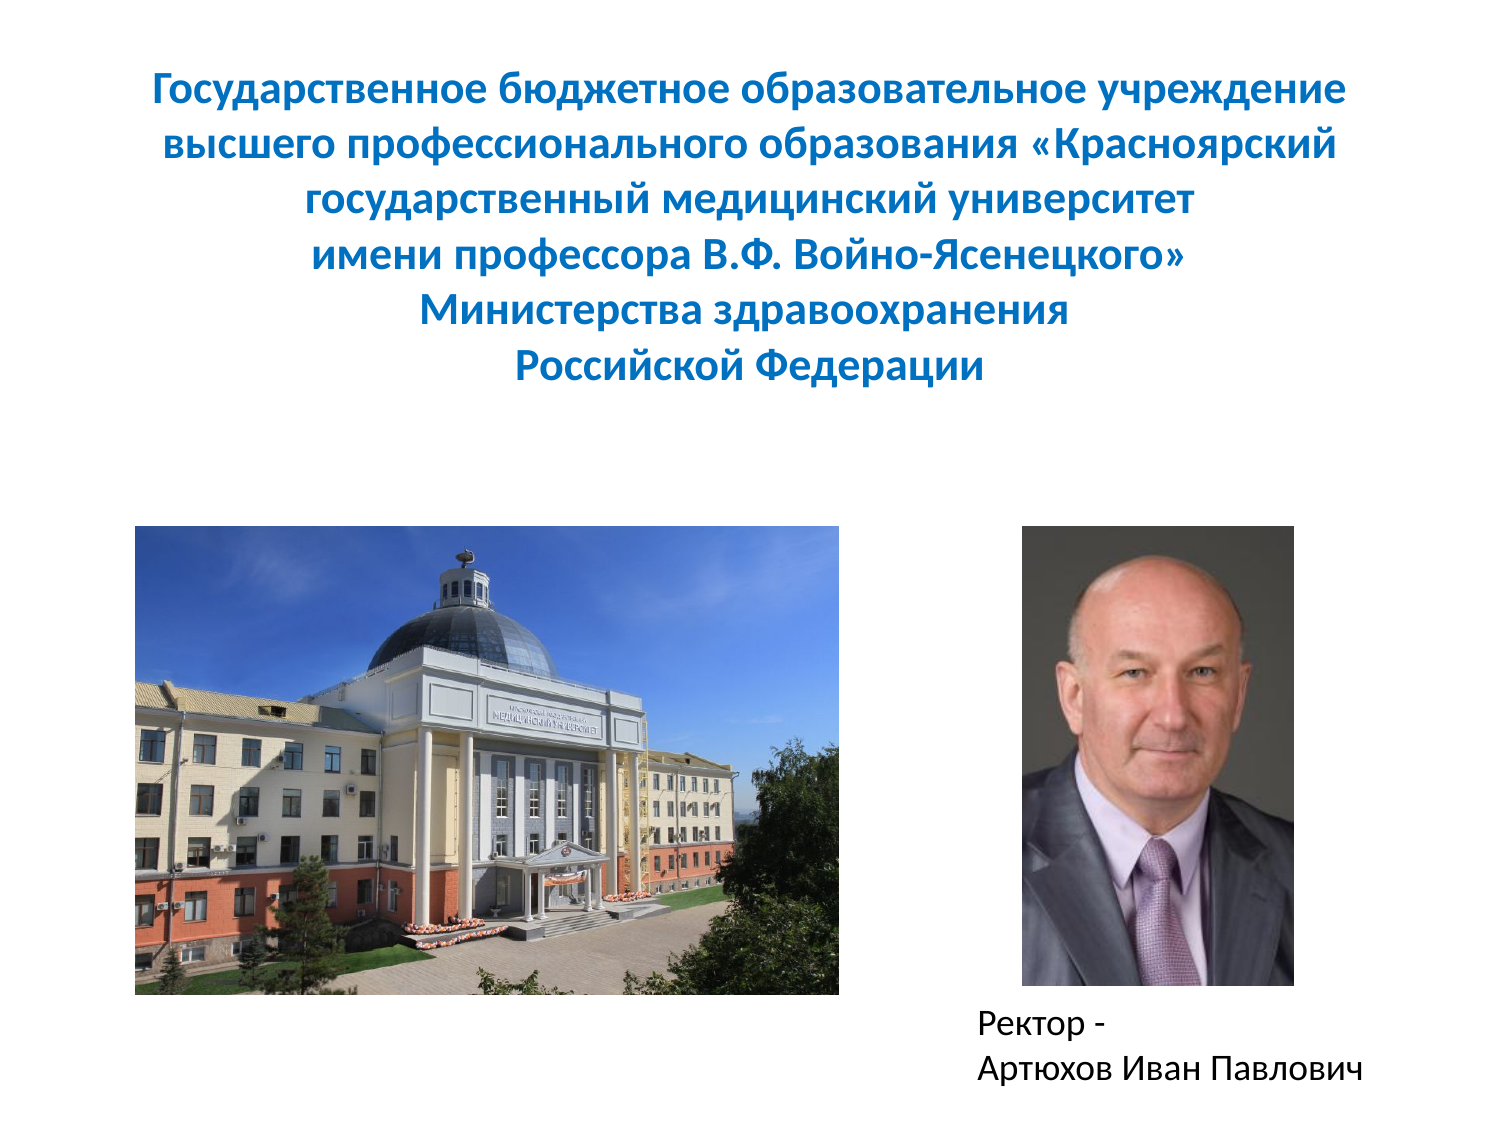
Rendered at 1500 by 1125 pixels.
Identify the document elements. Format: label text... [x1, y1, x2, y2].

picture [135, 525, 840, 996]
title Государственное бюджетное образовательное учреждение высшего профессионального образования «Красноярский государственный медицинский университет имени профессора В.Ф. Войно-Ясенецкого» Министерства здравоохранения Российской Федерации [75, 45, 1425, 492]
text_box Ректор - Артюхов Иван Павлович [962, 991, 1436, 1096]
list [1021, 525, 1294, 987]
